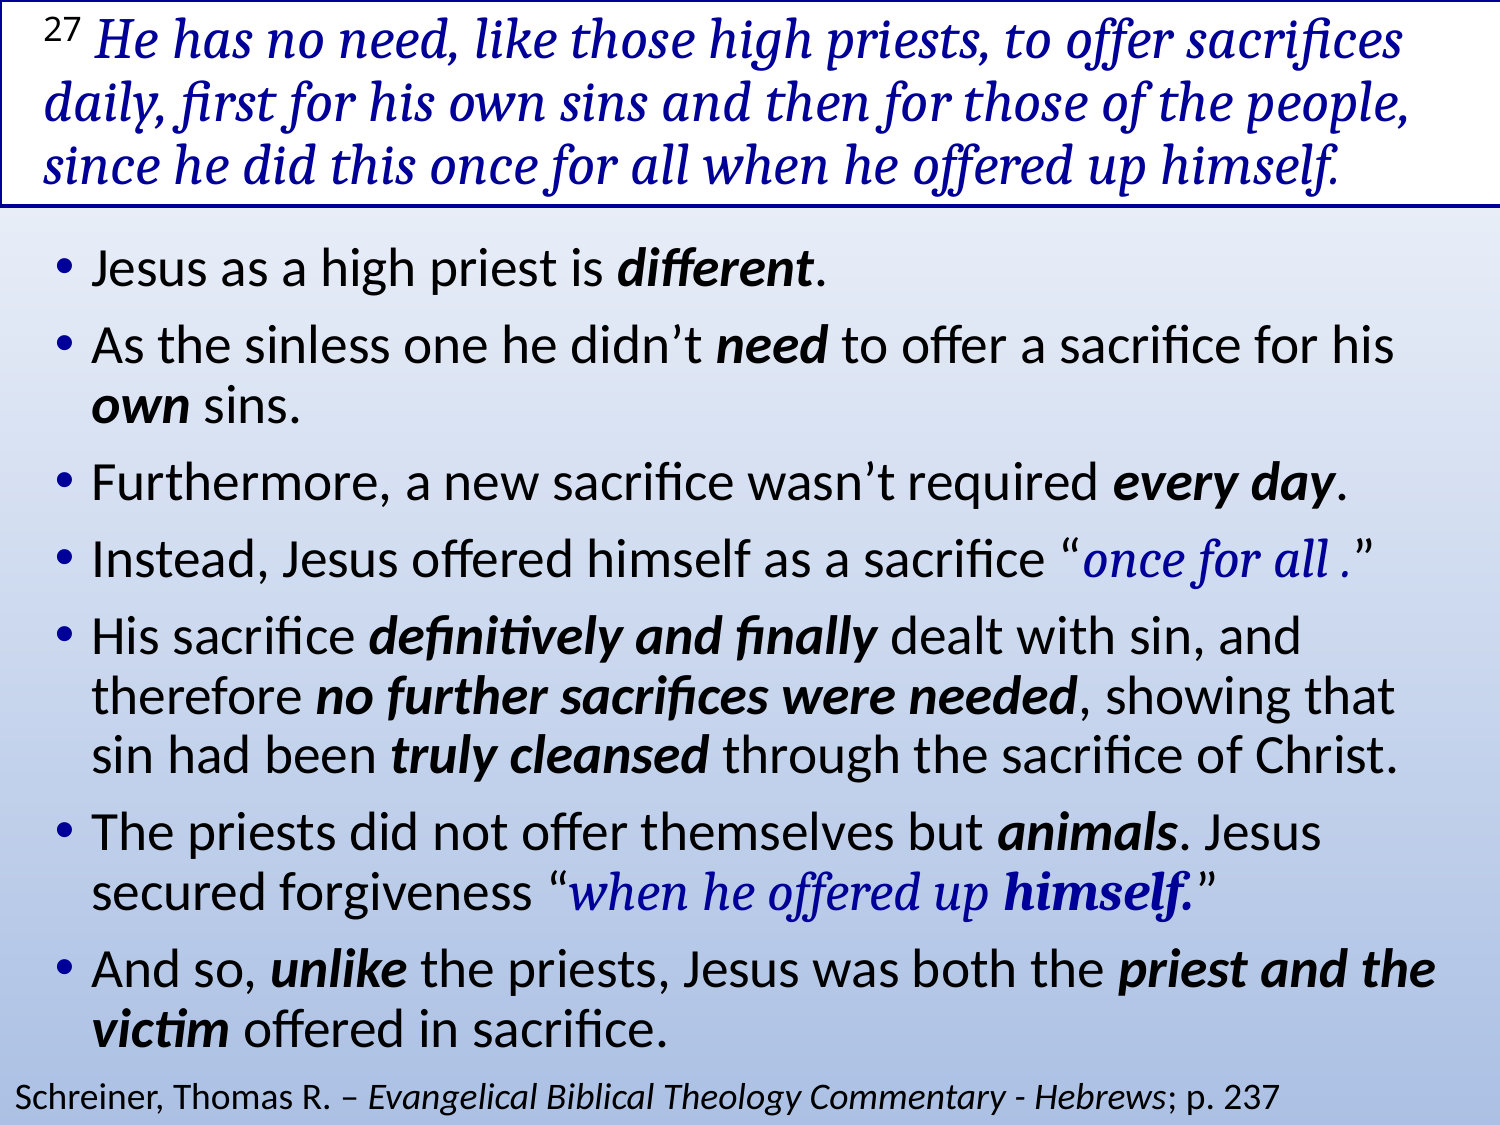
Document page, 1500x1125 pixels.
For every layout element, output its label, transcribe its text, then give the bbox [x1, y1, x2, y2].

list Jesus as a high priest is different. As the sinless one he didn’t need to offer a sacrifice for his own sins. Furthermore, a new sacrifice wasn’t required every day. Instead, Jesus offered himself as a sacrifice “once for all .” His sacrifice definitively and finally dealt with sin, and therefore no further sacrifices were needed, showing that sin had been truly cleansed through the sacrifice of Christ. The priests did not offer themselves but animals. Jesus secured forgiveness “when he offered up himself.” And so, unlike the priests, Jesus was both the priest and the victim offered in sacrifice. [39, 231, 1468, 1064]
text_box Schreiner, Thomas R. – Evangelical Biblical Theology Commentary - Hebrews; p. 237 [0, 1064, 1500, 1125]
title 27 He has no need, like those high priests, to offer sacrifices daily, first for his own sins and then for those of the people, since he did this once for all when he offered up himself. [0, 0, 1500, 206]
